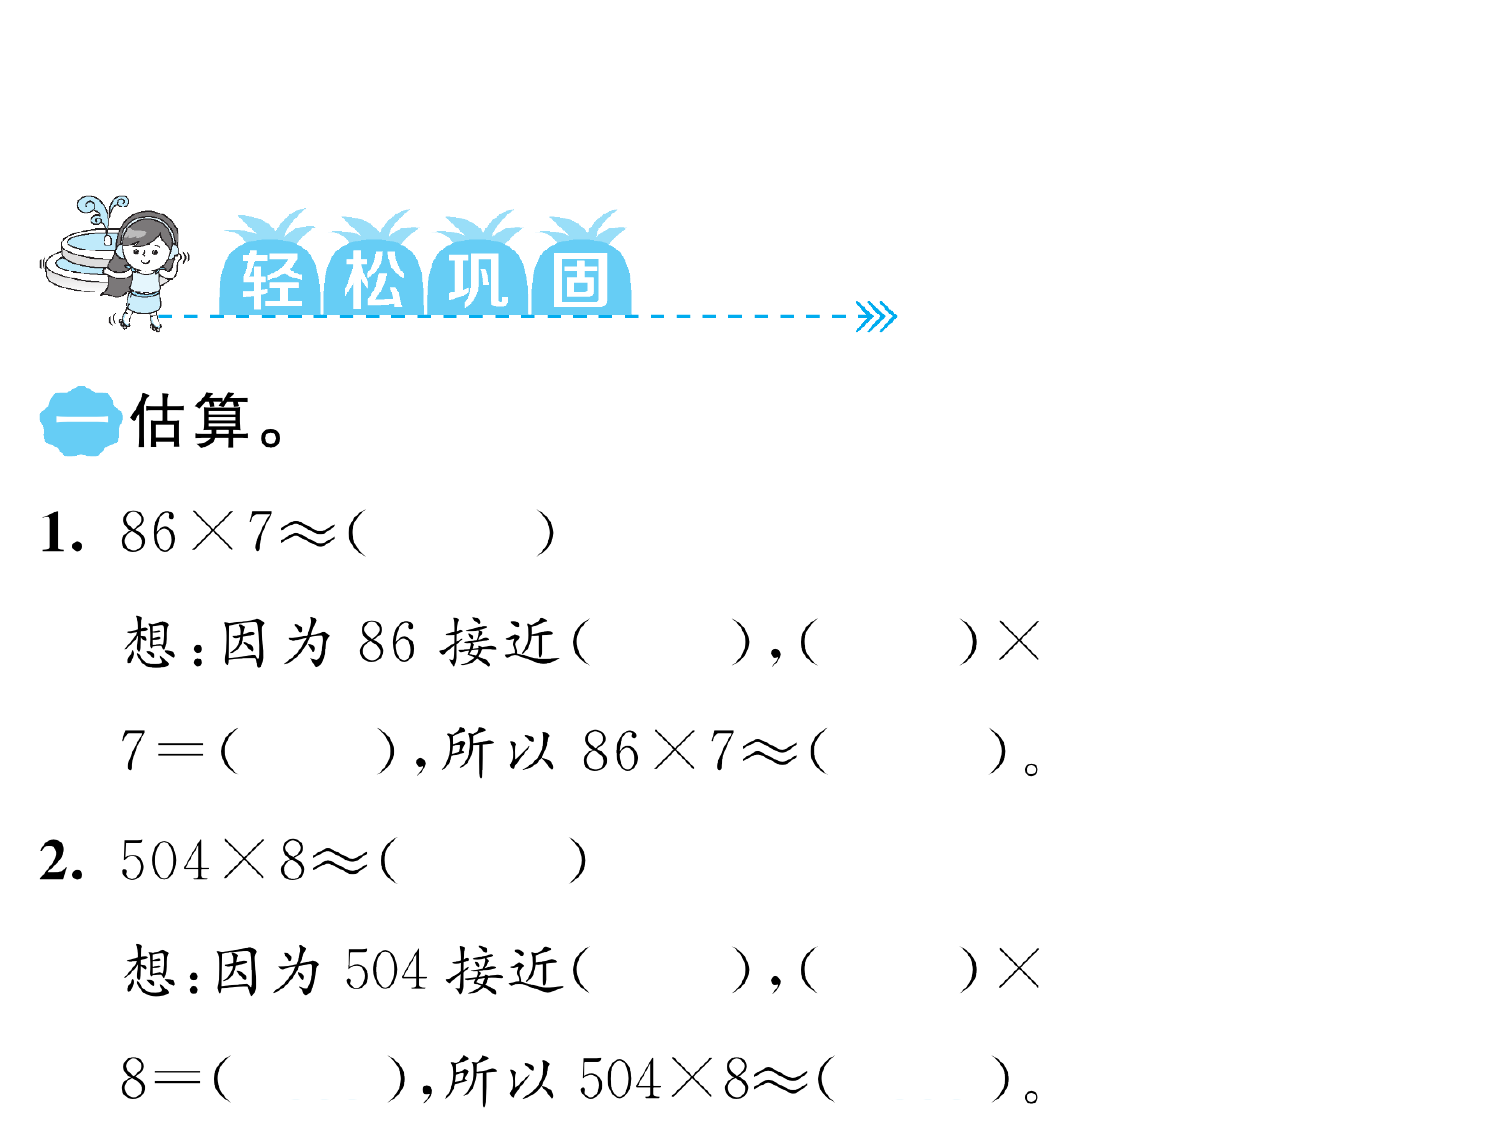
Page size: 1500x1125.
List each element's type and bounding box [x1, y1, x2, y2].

picture [35, 177, 1161, 1122]
